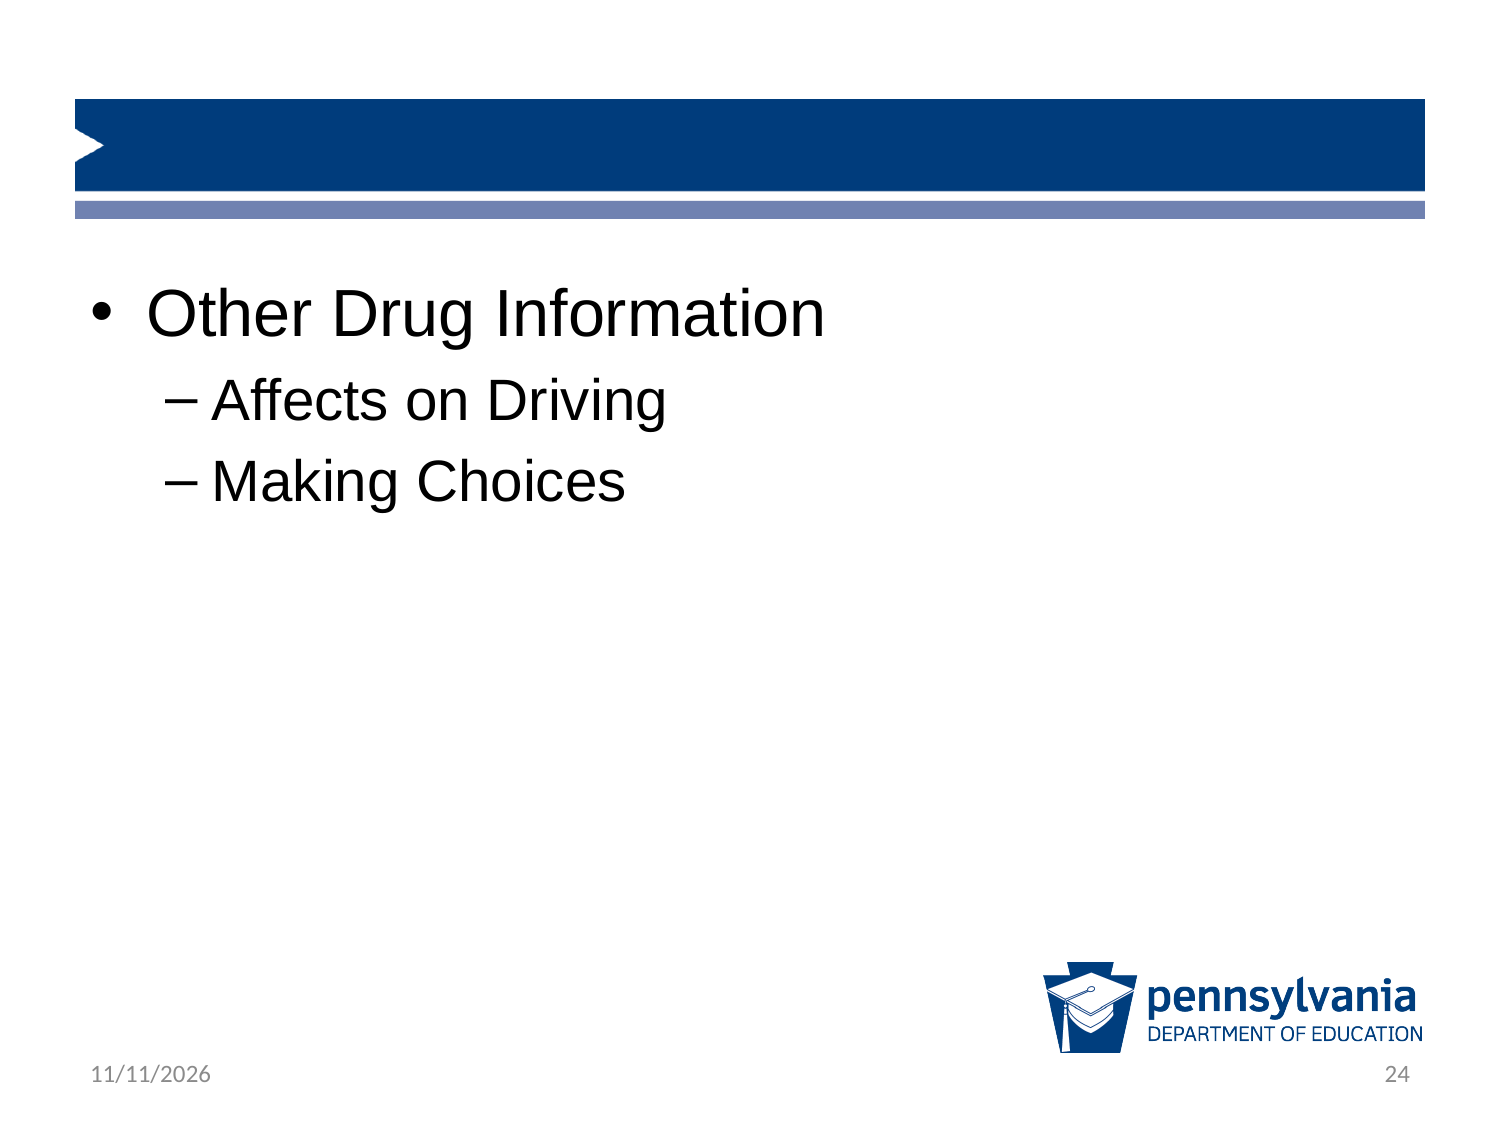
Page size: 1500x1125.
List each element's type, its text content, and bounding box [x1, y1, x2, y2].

picture [1043, 1005, 1422, 1053]
list Other Drug Information Affects on Driving Making Choices [75, 262, 1425, 1005]
slide_number 24 [1074, 1042, 1425, 1103]
picture [75, 99, 1425, 219]
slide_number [75, 1042, 425, 1103]
